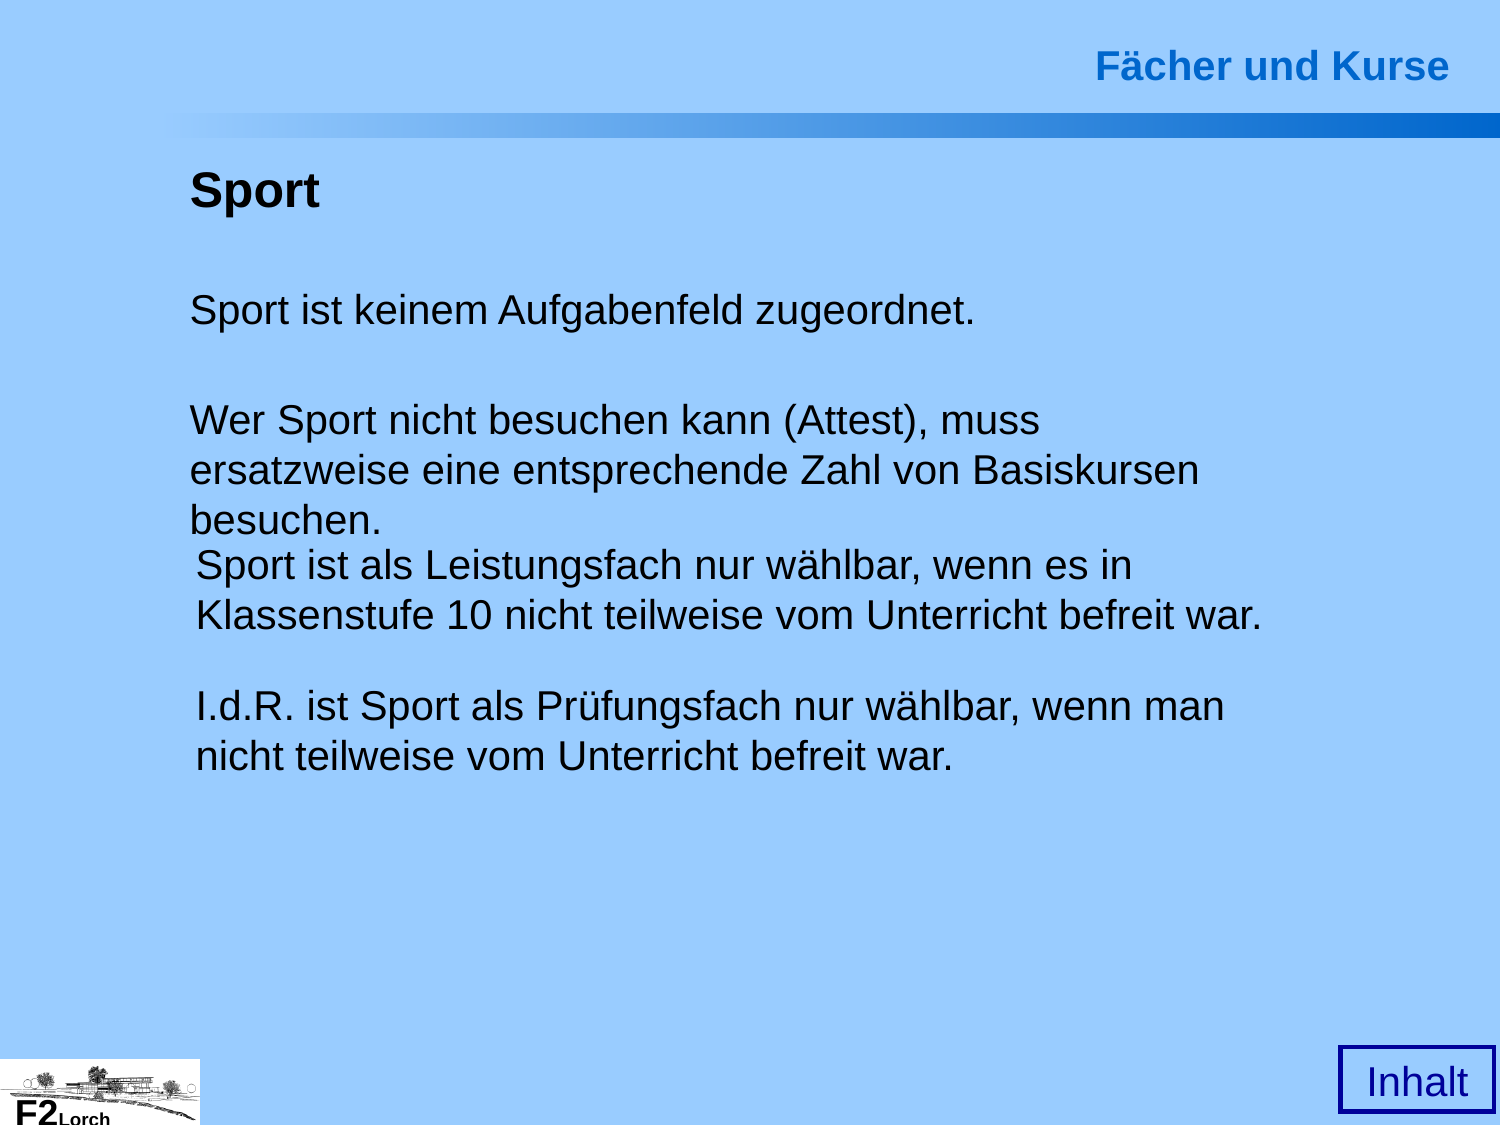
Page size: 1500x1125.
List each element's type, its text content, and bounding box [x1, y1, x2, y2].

text_box Sport ist keinem Aufgabenfeld zugeordnet. [174, 275, 1288, 340]
text_box I.d.R. ist Sport als Prüfungsfach nur wählbar, wenn man nicht teilweise vom Unterricht befreit war. [180, 671, 1294, 787]
text_box Fächer und Kurse [785, 31, 1465, 96]
text_box Sport ist als Leistungsfach nur wählbar, wenn es in Klassenstufe 10 nicht teilweise vom Unterricht befreit war. [180, 530, 1294, 645]
text_box Sport [174, 149, 1113, 225]
picture [0, 1059, 200, 1125]
text_box Wer Sport nicht besuchen kann (Attest), muss ersatzweise eine entsprechende Zahl von Basiskursen besuchen. [174, 385, 1288, 551]
